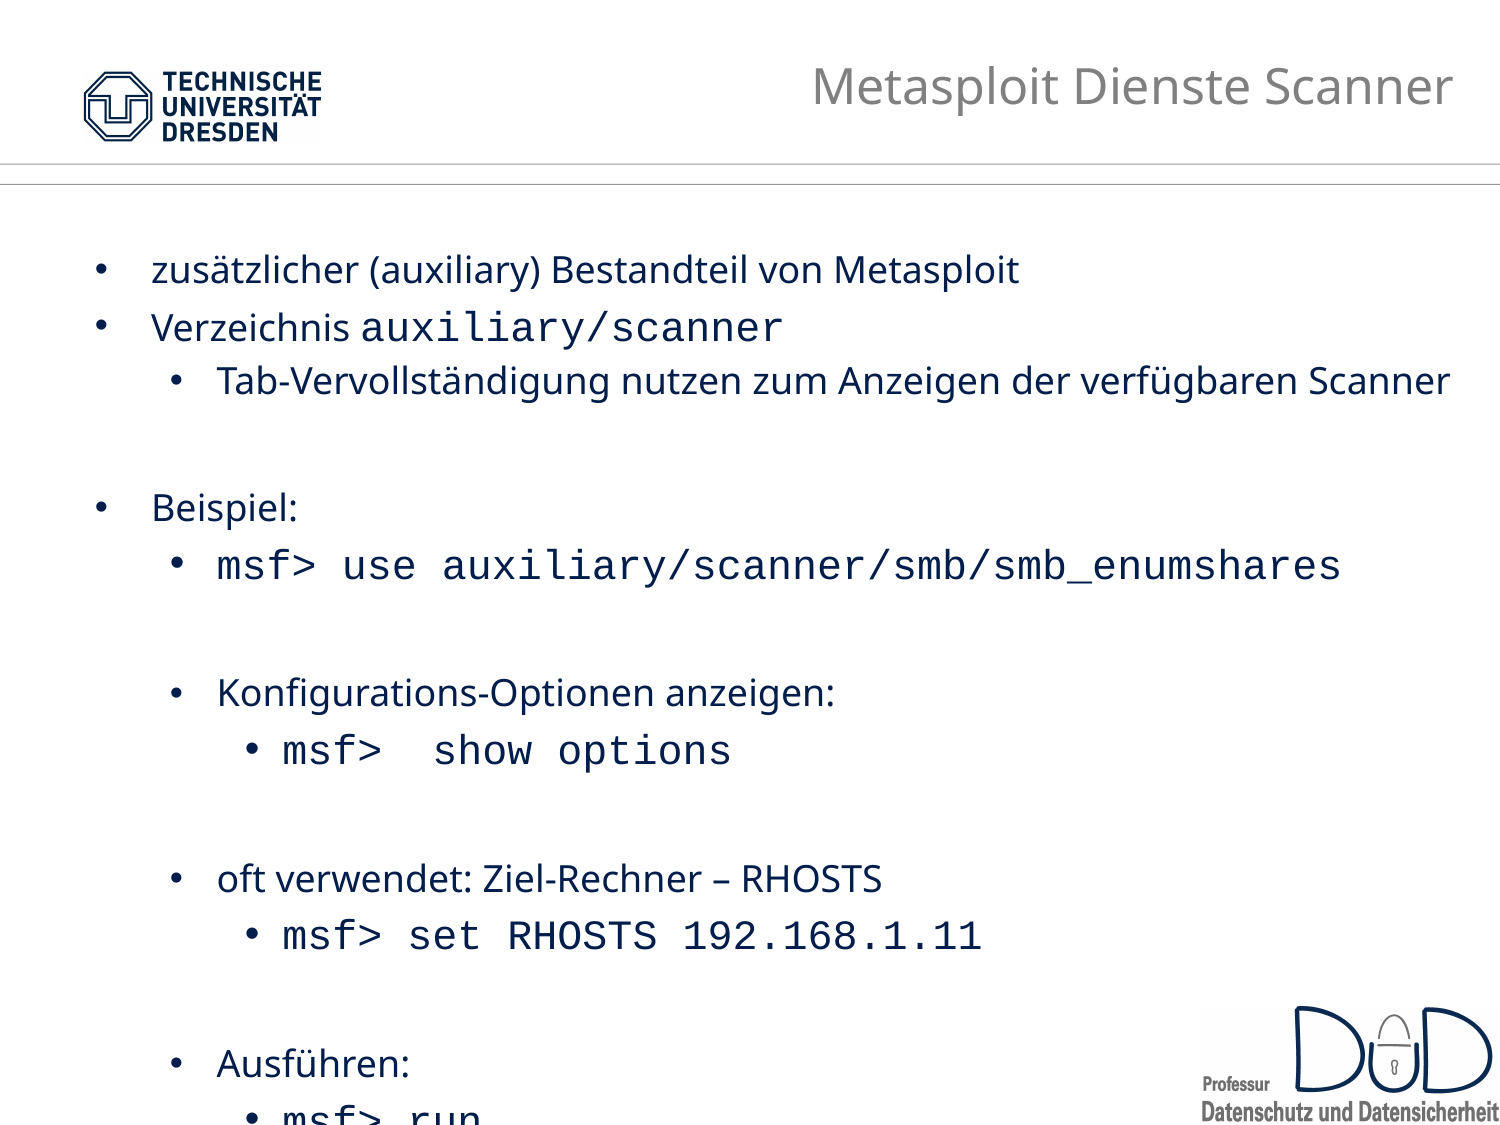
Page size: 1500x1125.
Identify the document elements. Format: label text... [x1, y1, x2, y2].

list zusätzlicher (auxiliary) Bestandteil von Metasploit Verzeichnis auxiliary/scanner Tab-Vervollständigung nutzen zum Anzeigen der verfügbaren Scanner Beispiel: msf> use auxiliary/scanner/smb/smb_enumshares Konfigurations-Optionen anzeigen: msf> show options oft verwendet: Ziel-Rechner – RHOSTS msf> set RHOSTS 192.168.1.11 Ausführen: msf> run [+] 192.168.1.11:139 - print$ - (DISK) Printer Drivers [+] 192.168.1.11:139 - tmp - (DISK) oh noes! [+] 192.168.1.11:139 - opt - (DISK) [+] 192.168.1.11:139 - IPC$ - (IPC) IPC Service (metasploitable server (Samba 3.0.20-Debian)) [+] 192.168.1.11:139 - ADMIN$ - (IPC) IPC Service (metasploitable server (Samba 3.0.20-Debian)) [*] Scanned 1 of 1 hosts (100% complete) [*] Auxiliary module execution completed [94, 238, 1486, 1125]
picture [83, 71, 321, 142]
picture [1486, 1006, 1500, 1123]
title Metasploit Dienste Scanner [395, 13, 1471, 156]
